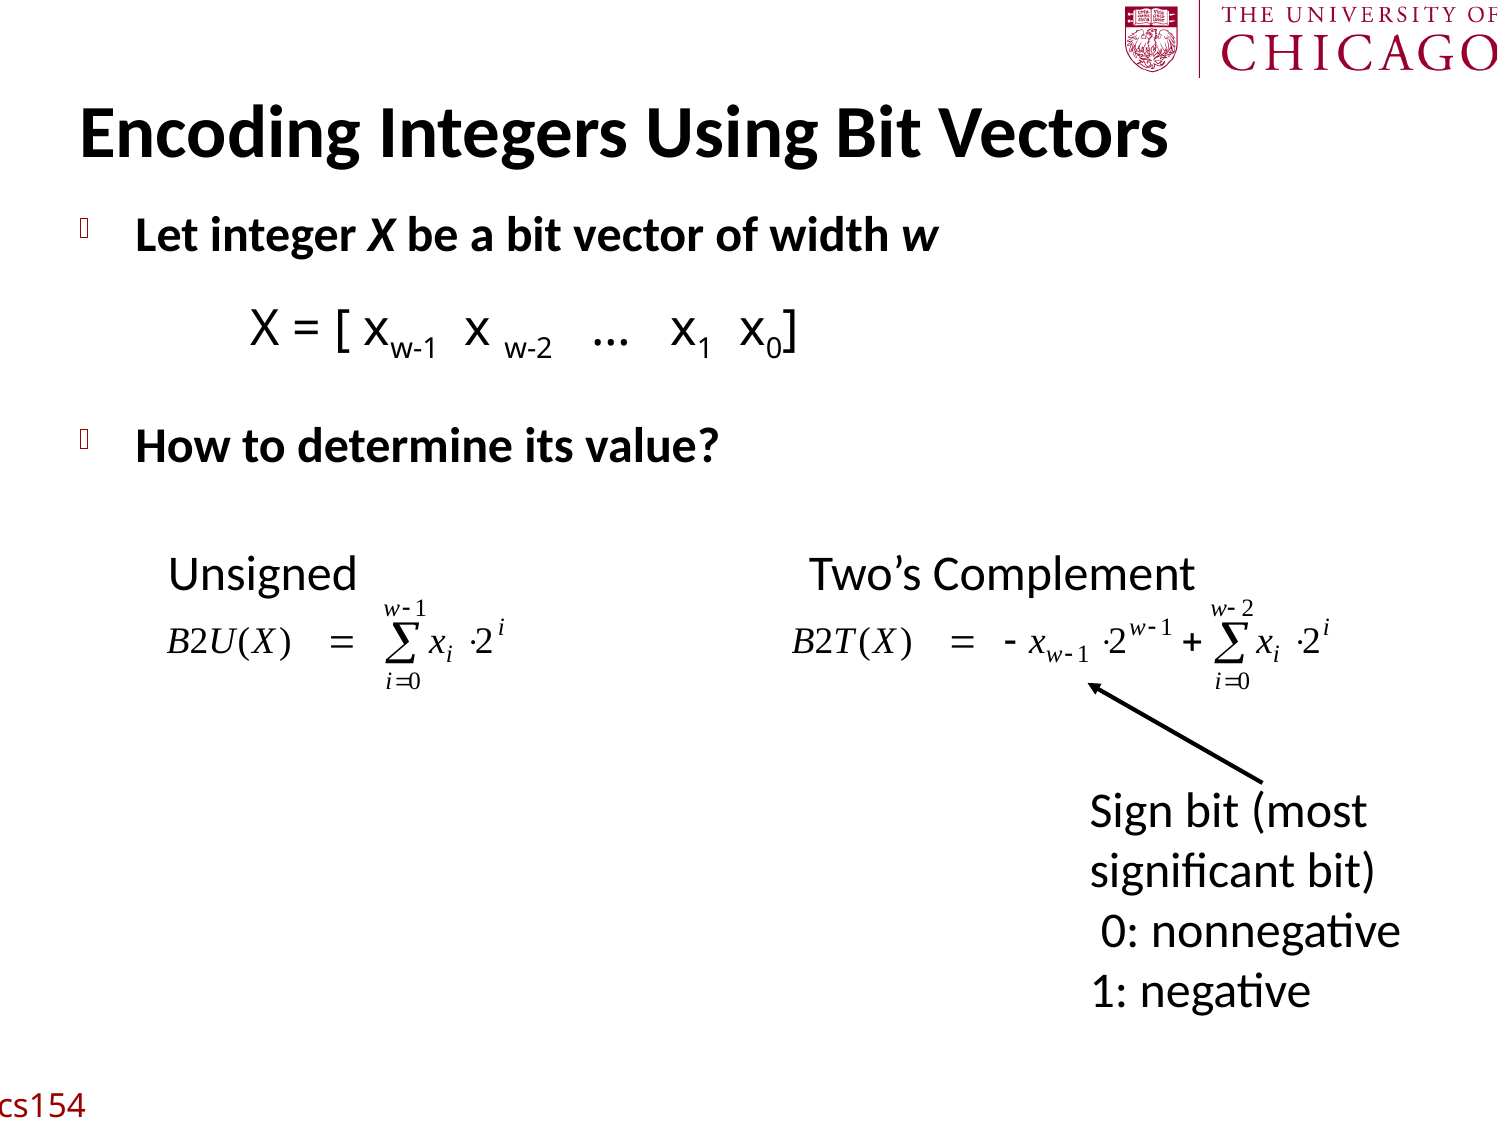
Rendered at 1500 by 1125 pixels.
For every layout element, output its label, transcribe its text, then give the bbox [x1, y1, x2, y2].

text_box Sign bit (most significant bit) 0: nonnegative 1: negative [1074, 770, 1438, 1025]
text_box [162, 595, 513, 694]
text_box Two’s Complement [794, 532, 1212, 595]
text_box Unsigned [153, 532, 374, 608]
picture [1125, 0, 1498, 78]
text_box X = [ xw-1 x w-2 … x1 x0] [243, 288, 1182, 372]
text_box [787, 595, 1336, 694]
title Encoding Integers Using Bit Vectors [71, 80, 1219, 176]
text_box Let integer X be a bit vector of width w How to determine its value? [71, 193, 1367, 289]
